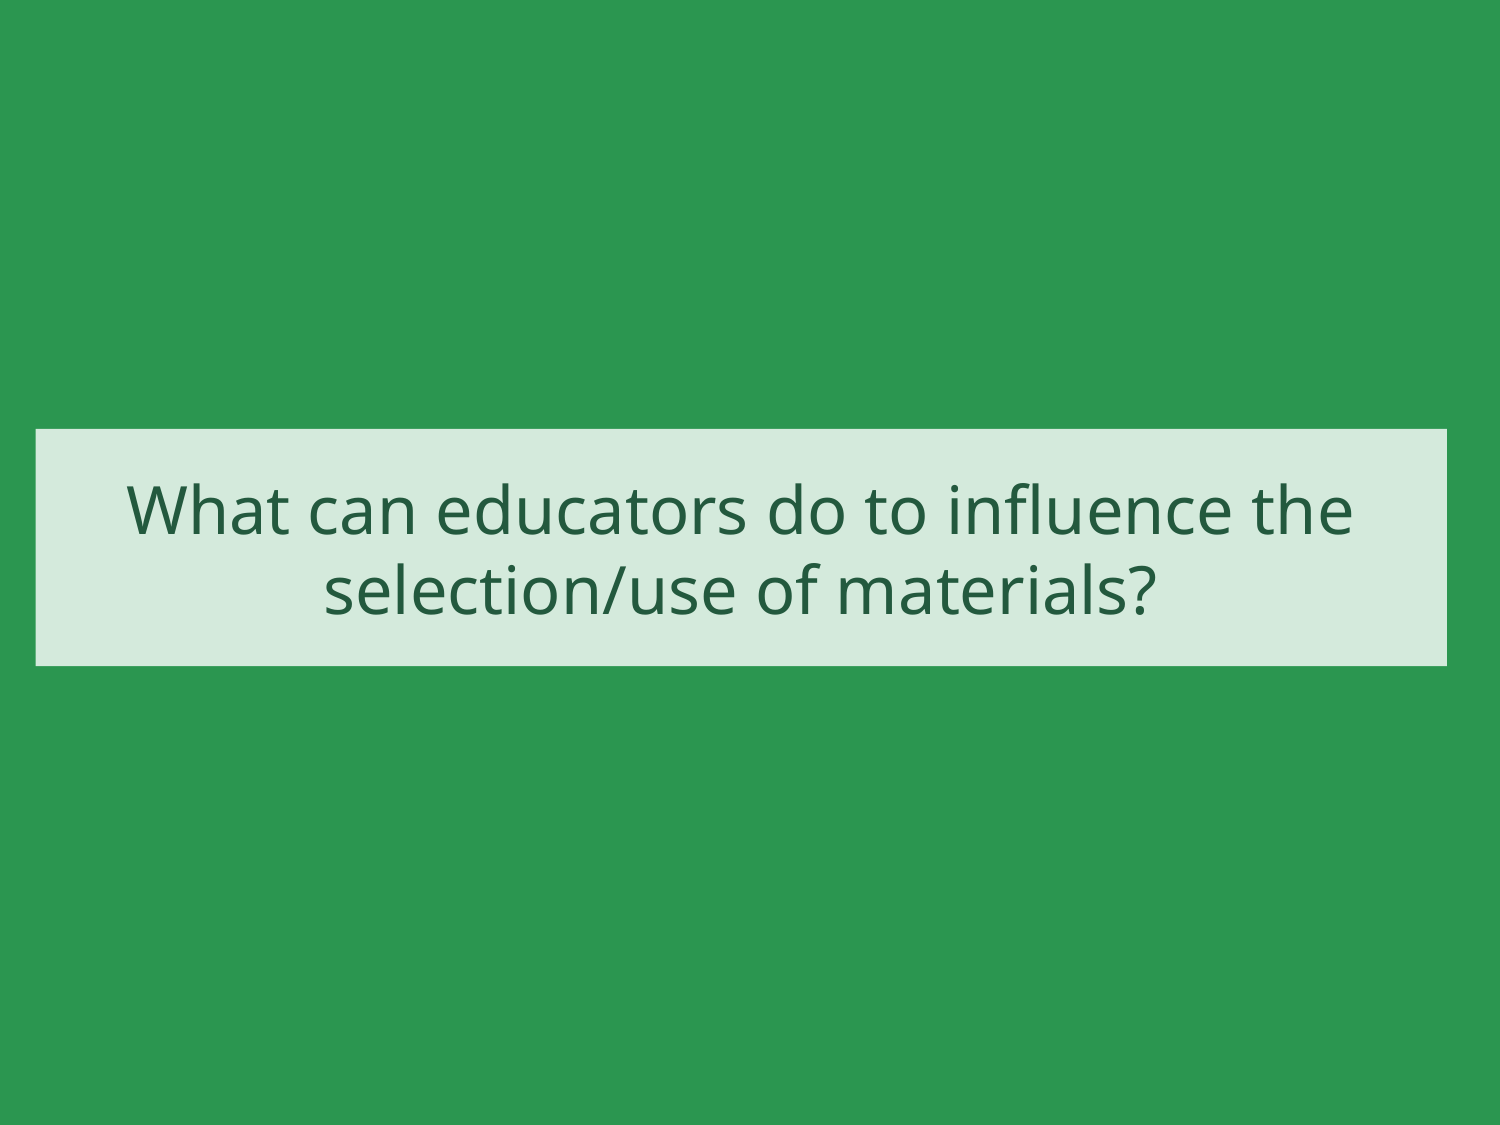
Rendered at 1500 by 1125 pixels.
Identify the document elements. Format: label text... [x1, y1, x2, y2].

title What can educators do to influence the selection/use of materials? [35, 428, 1447, 667]
